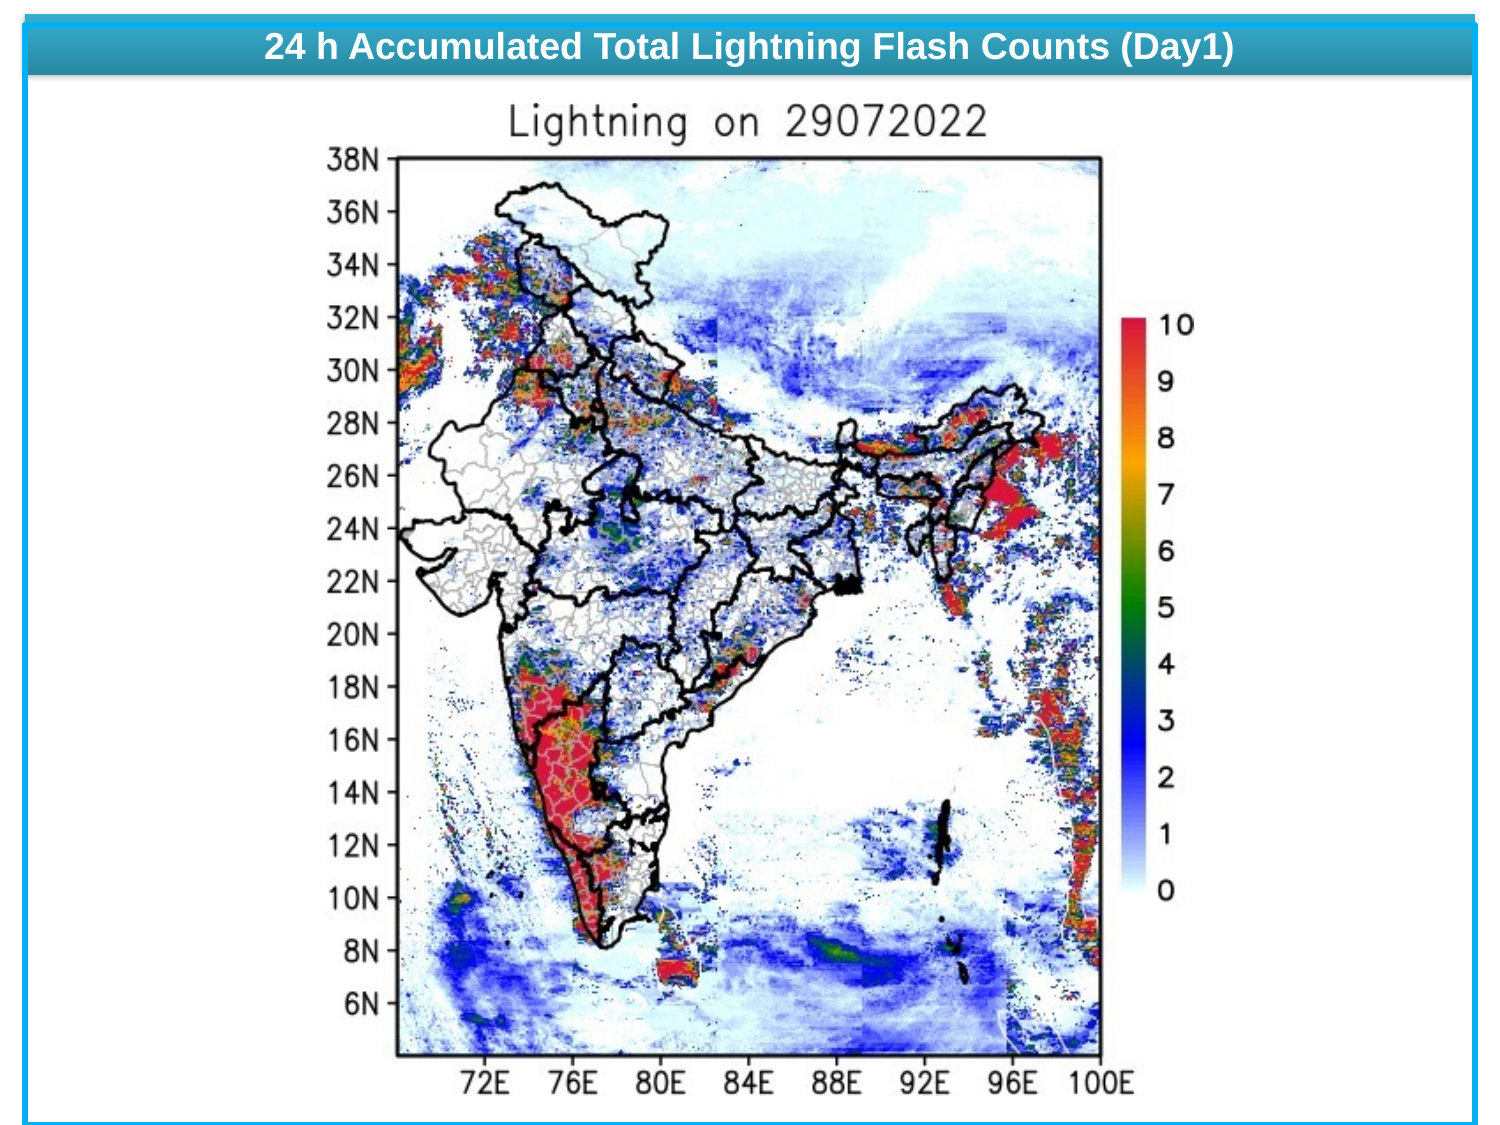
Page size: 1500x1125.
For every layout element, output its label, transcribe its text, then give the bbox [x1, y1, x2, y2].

text_box [23, 23, 1477, 1125]
picture [326, 103, 1194, 1097]
text_box 24 h Accumulated Total Lightning Flash Counts (Day1) [24, 14, 1475, 23]
